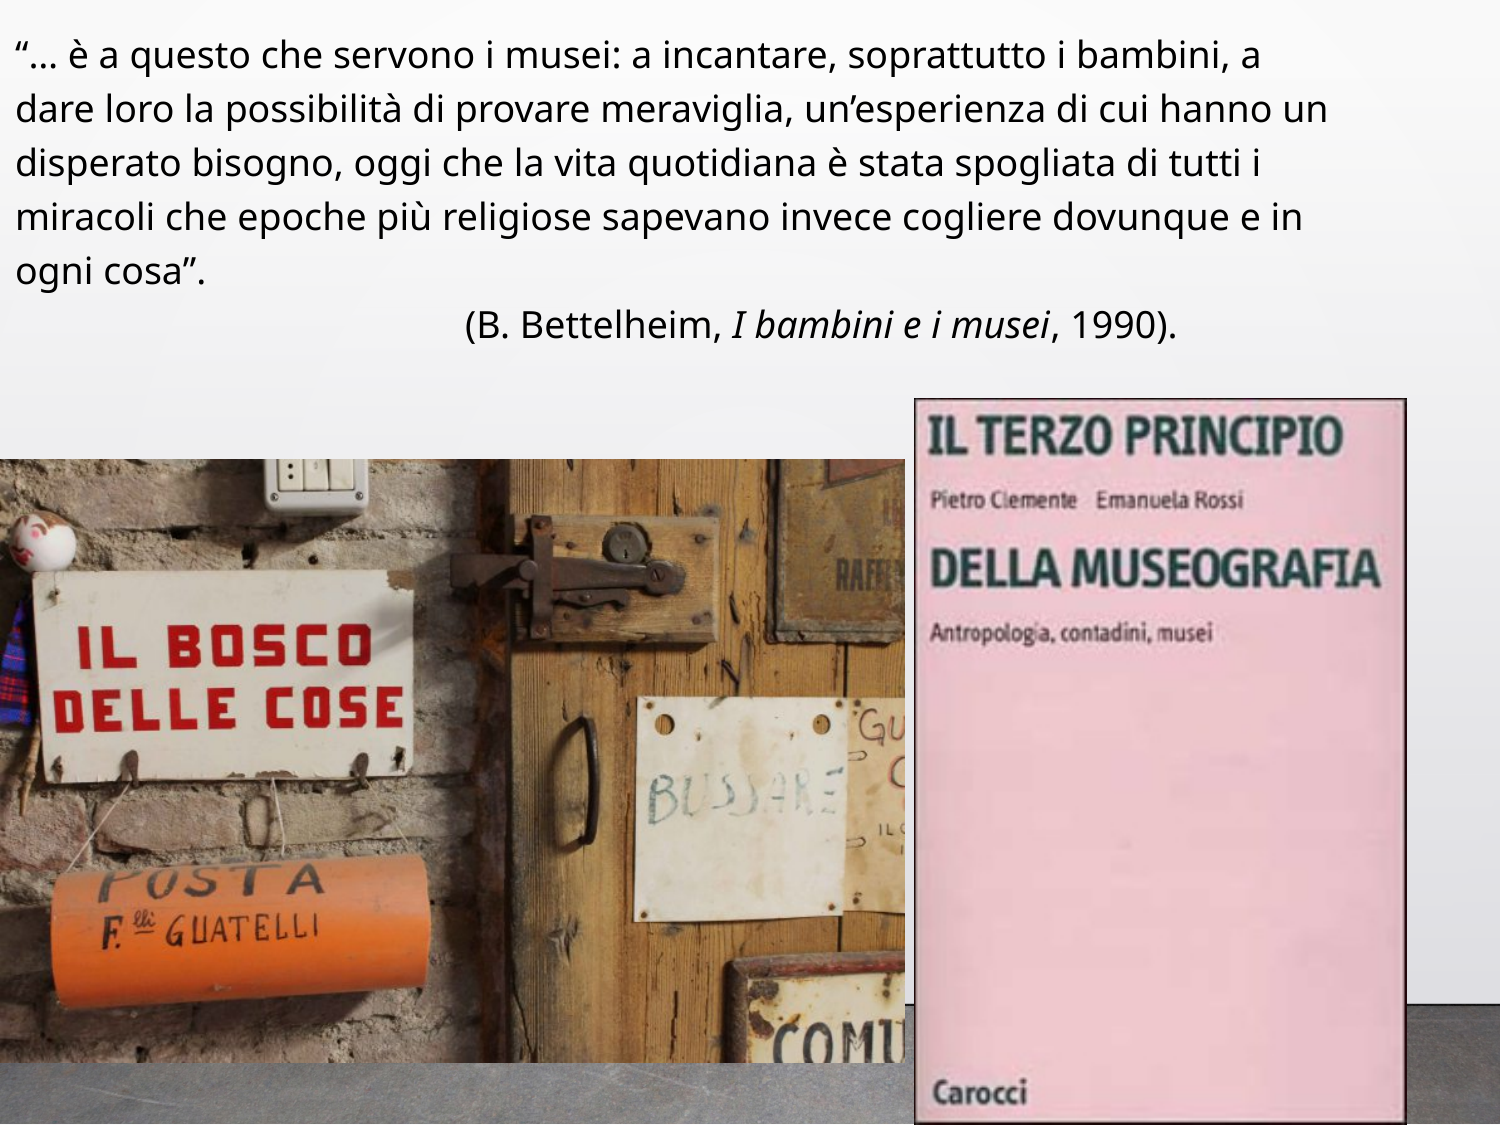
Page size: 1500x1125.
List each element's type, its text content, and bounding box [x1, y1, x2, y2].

picture [0, 397, 1500, 1125]
list “… è a questo che servono i musei: a incantare, soprattutto i bambini, a dare loro la possibilità di provare meraviglia, un’esperienza di cui hanno un disperato bisogno, oggi che la vita quotidiana è stata spogliata di tutti i miracoli che epoche più religiose sapevano invece cogliere dovunque e in ogni cosa”. (B. Bettelheim, I bambini e i musei, 1990). [0, 14, 1350, 815]
